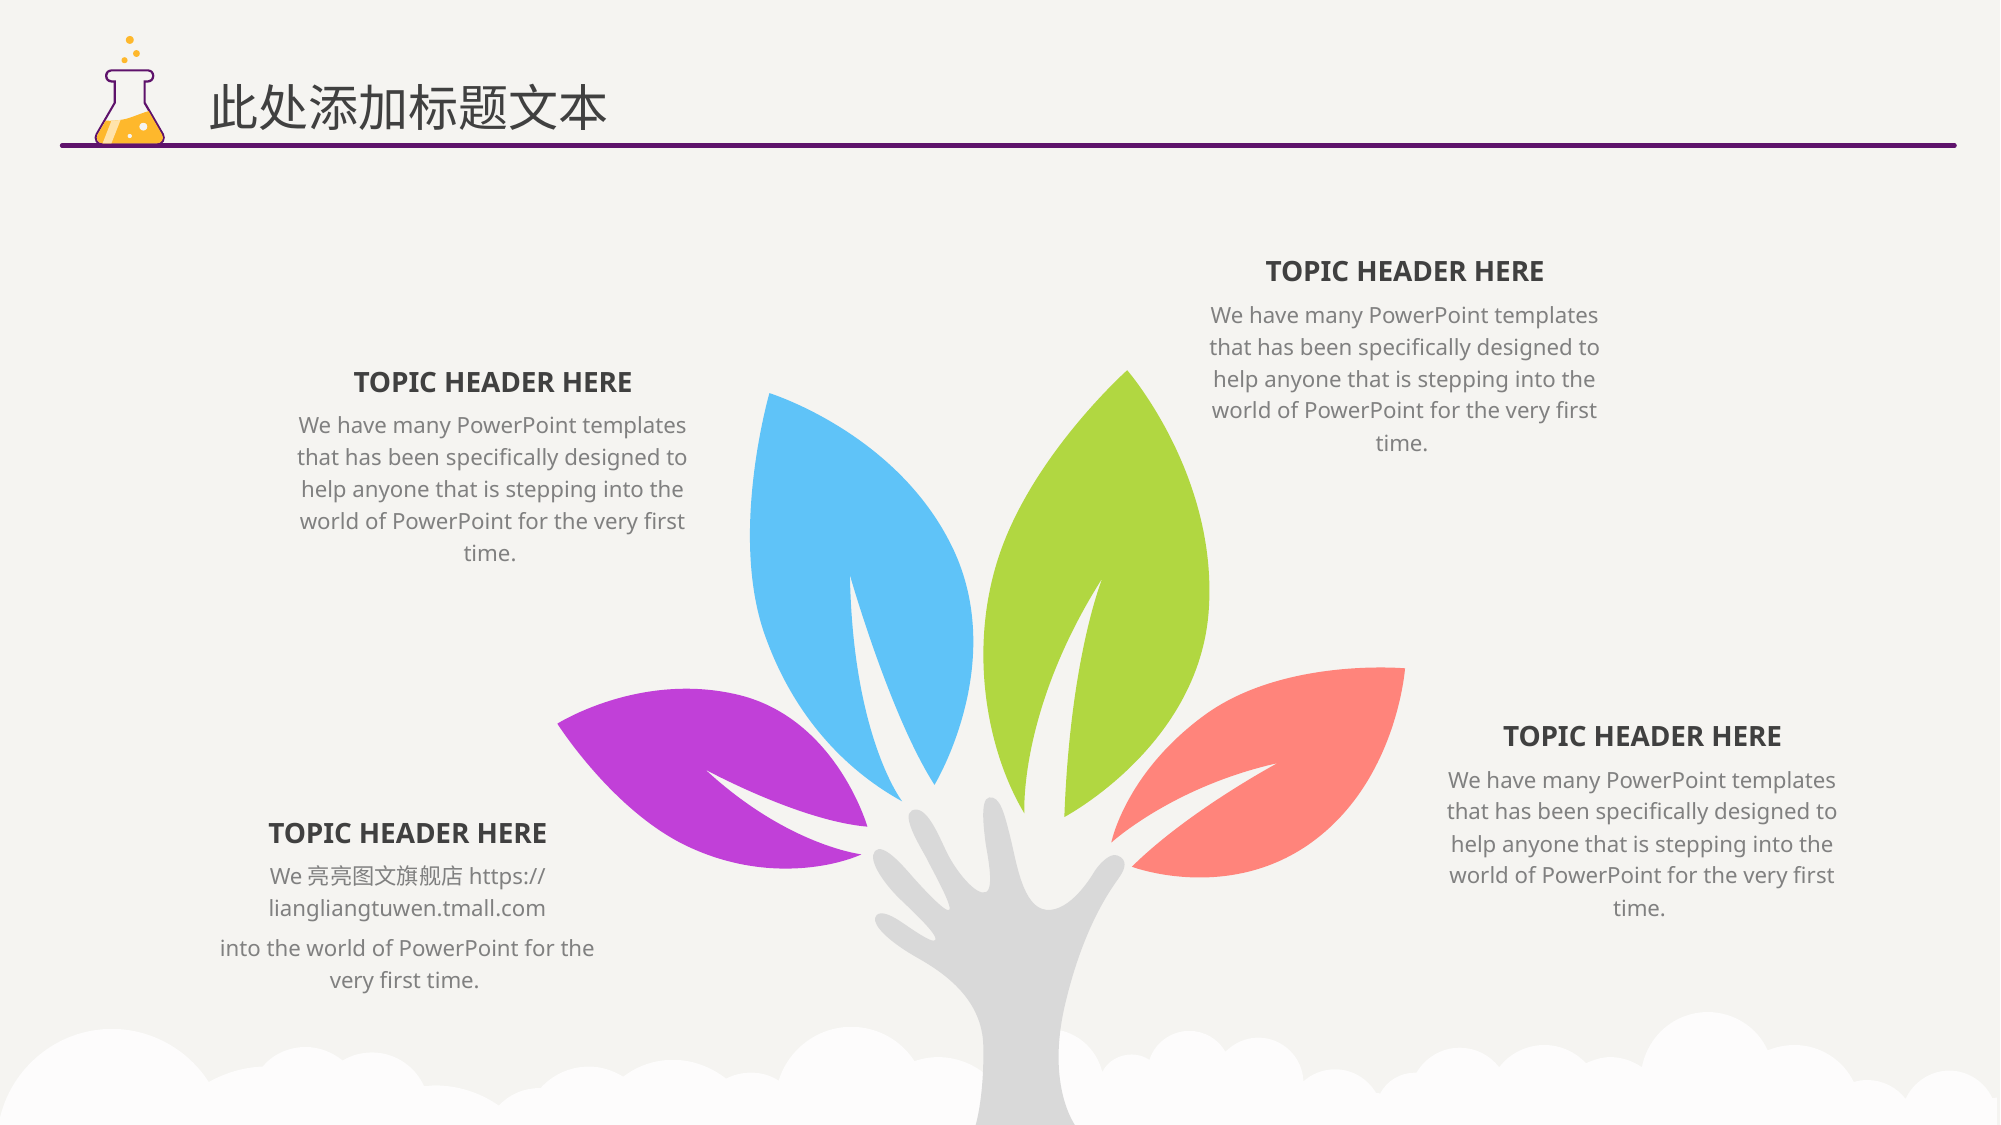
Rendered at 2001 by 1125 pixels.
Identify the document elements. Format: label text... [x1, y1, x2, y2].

text_box [873, 797, 1125, 1125]
text_box TOPIC HEADER HERE We have many PowerPoint templates that has been specifically designed to help anyone that is stepping into the world of PowerPoint for the very first time. [1440, 712, 1845, 921]
text_box [749, 393, 974, 802]
text_box TOPIC HEADER HERE We have many PowerPoint templates that has been specifically designed to help anyone that is stepping into the world of PowerPoint for the very first time. [291, 357, 695, 566]
text_box [1111, 667, 1406, 878]
text_box 此处添加标题文本 [193, 69, 624, 143]
text_box [557, 688, 868, 869]
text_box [94, 35, 166, 146]
text_box TOPIC HEADER HERE We亮亮图文旗舰店https://liangliangtuwen.tmall.com into the world of PowerPoint for the very first time. [206, 808, 610, 994]
text_box TOPIC HEADER HERE We have many PowerPoint templates that has been specifically designed to help anyone that is stepping into the world of PowerPoint for the very first time. [1203, 247, 1607, 456]
text_box [983, 370, 1210, 818]
